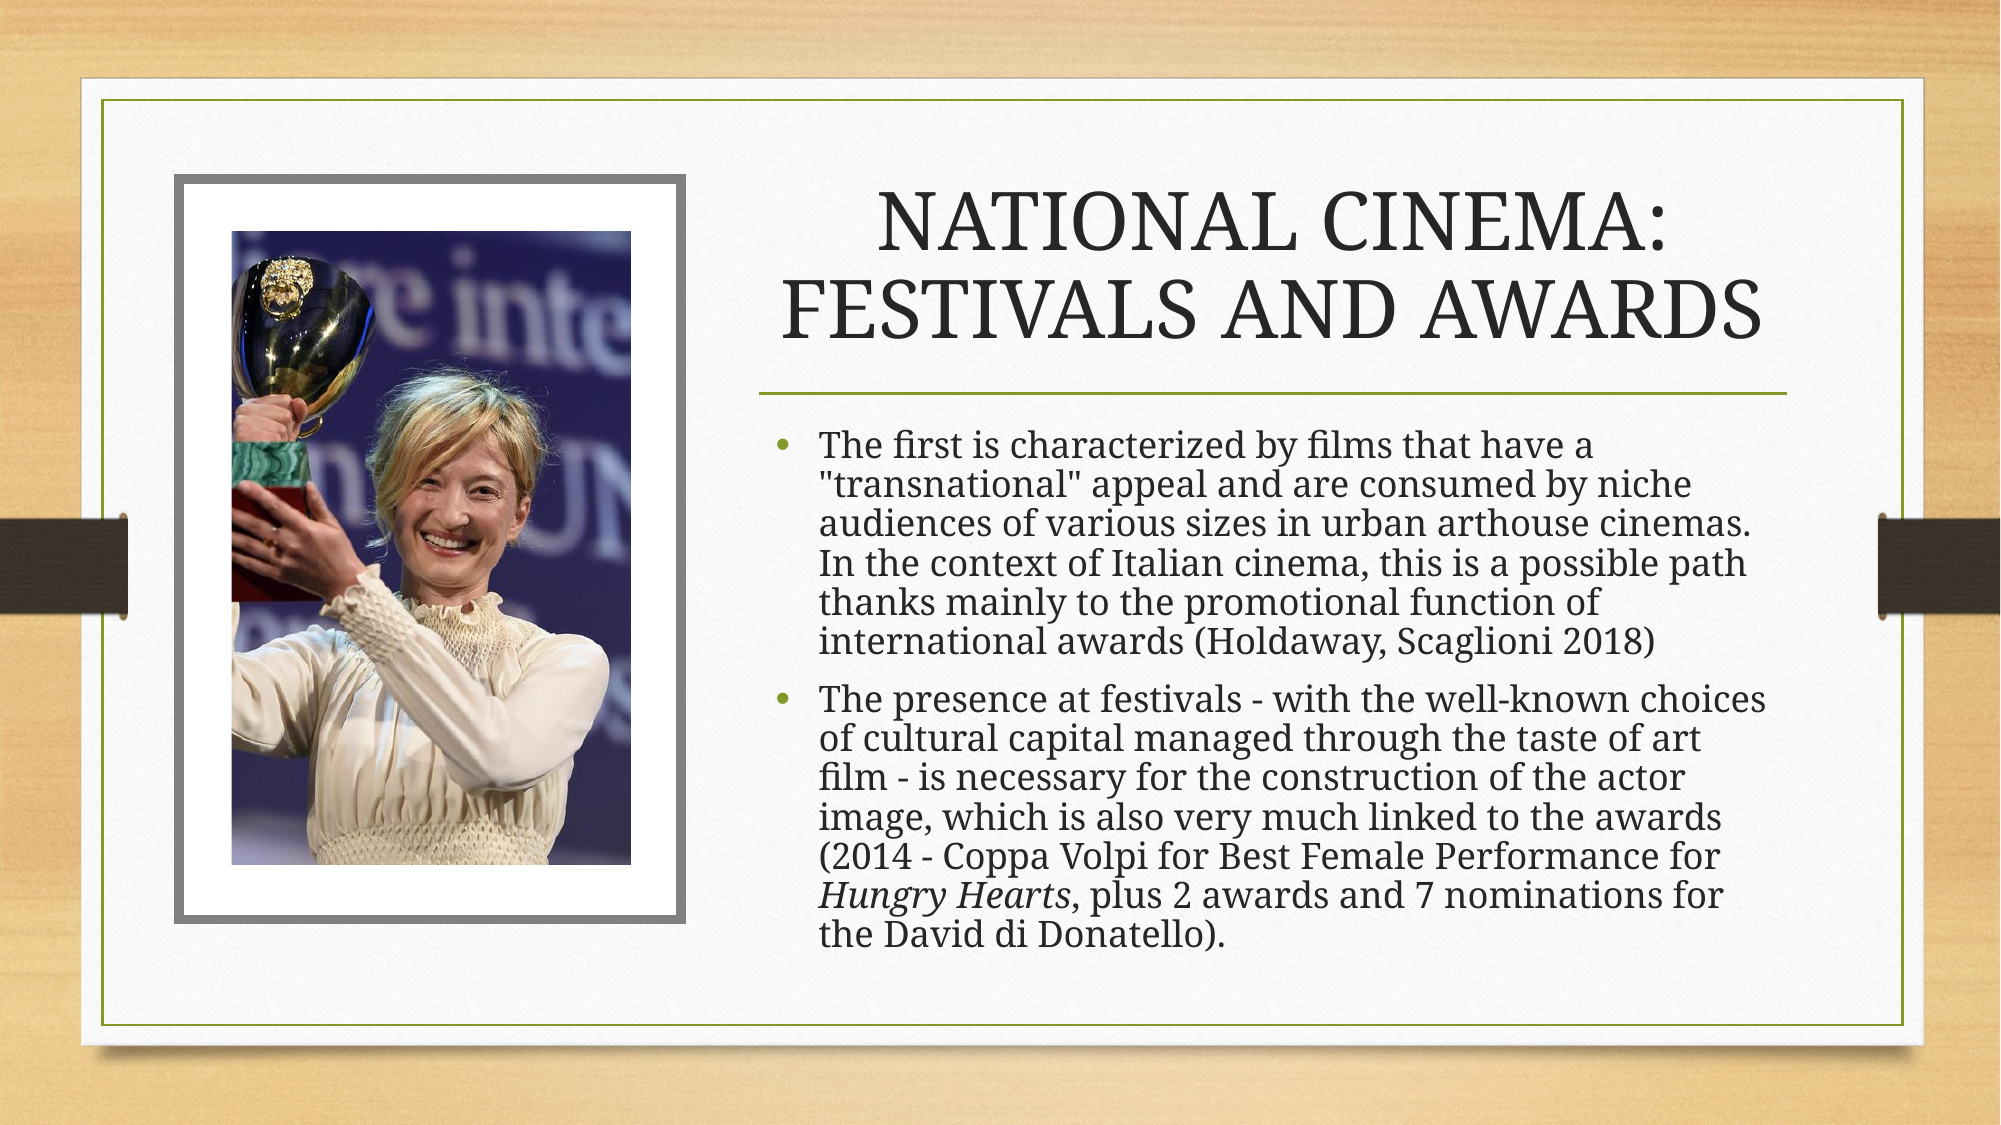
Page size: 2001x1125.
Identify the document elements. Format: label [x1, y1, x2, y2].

text_box [0, 0, 2000, 1125]
picture [231, 231, 632, 865]
